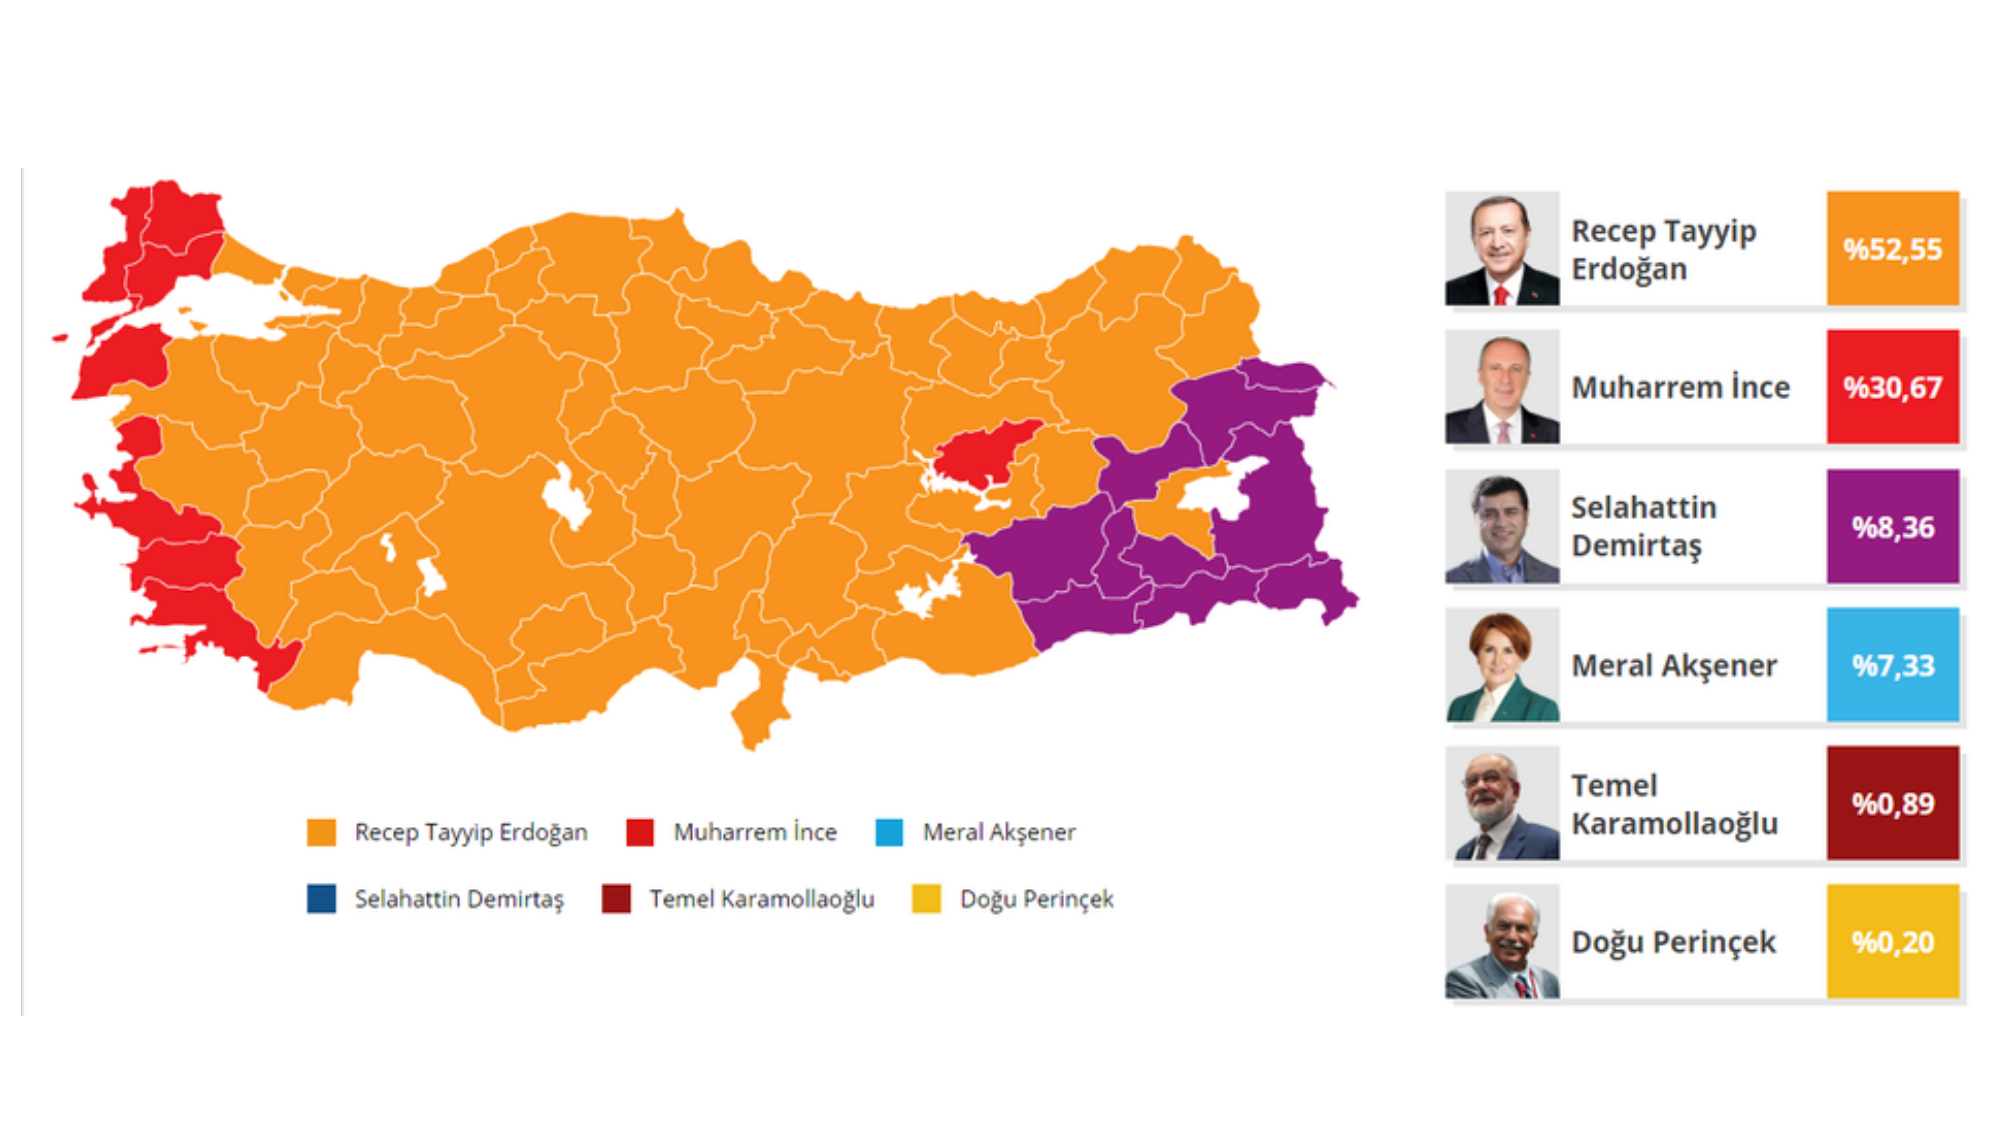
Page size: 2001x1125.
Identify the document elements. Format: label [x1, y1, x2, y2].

list [21, 168, 2000, 1016]
